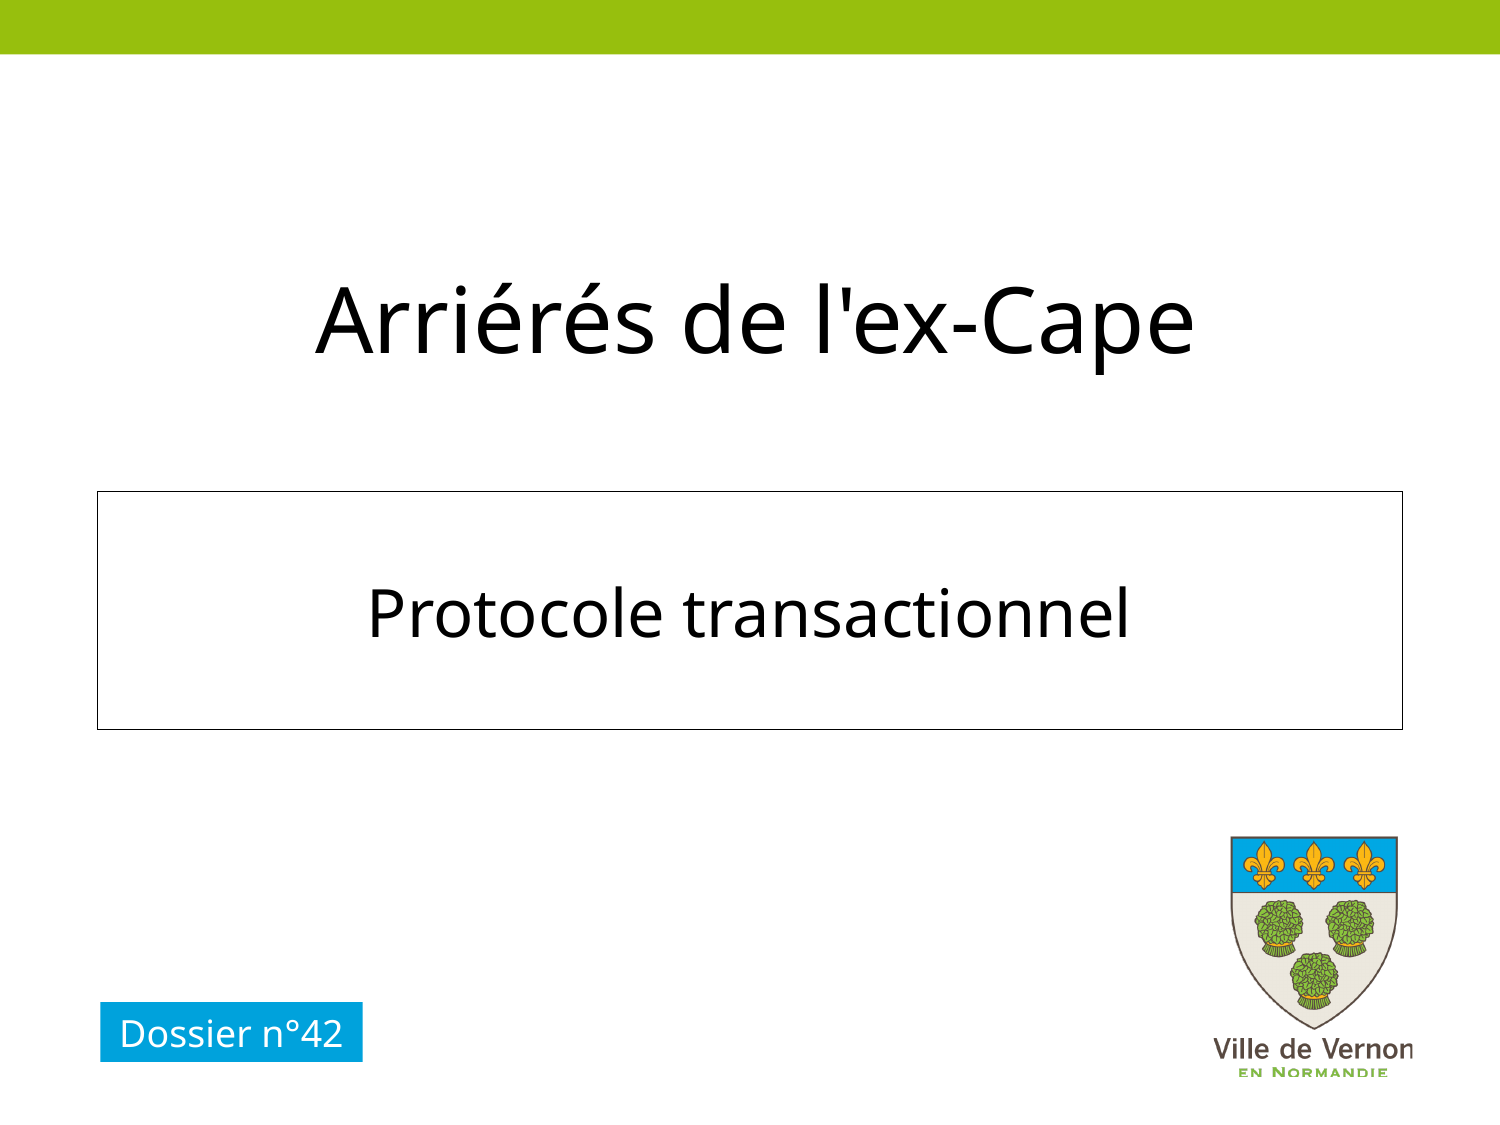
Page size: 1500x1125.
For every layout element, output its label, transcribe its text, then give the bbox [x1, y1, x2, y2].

picture [1213, 836, 1413, 1077]
text_box Dossier n°42 [100, 1002, 363, 1062]
text_box Protocole transactionnel [97, 491, 1403, 730]
title Arriérés de l'ex-Cape [100, 142, 1413, 492]
text_box [0, 0, 1500, 55]
